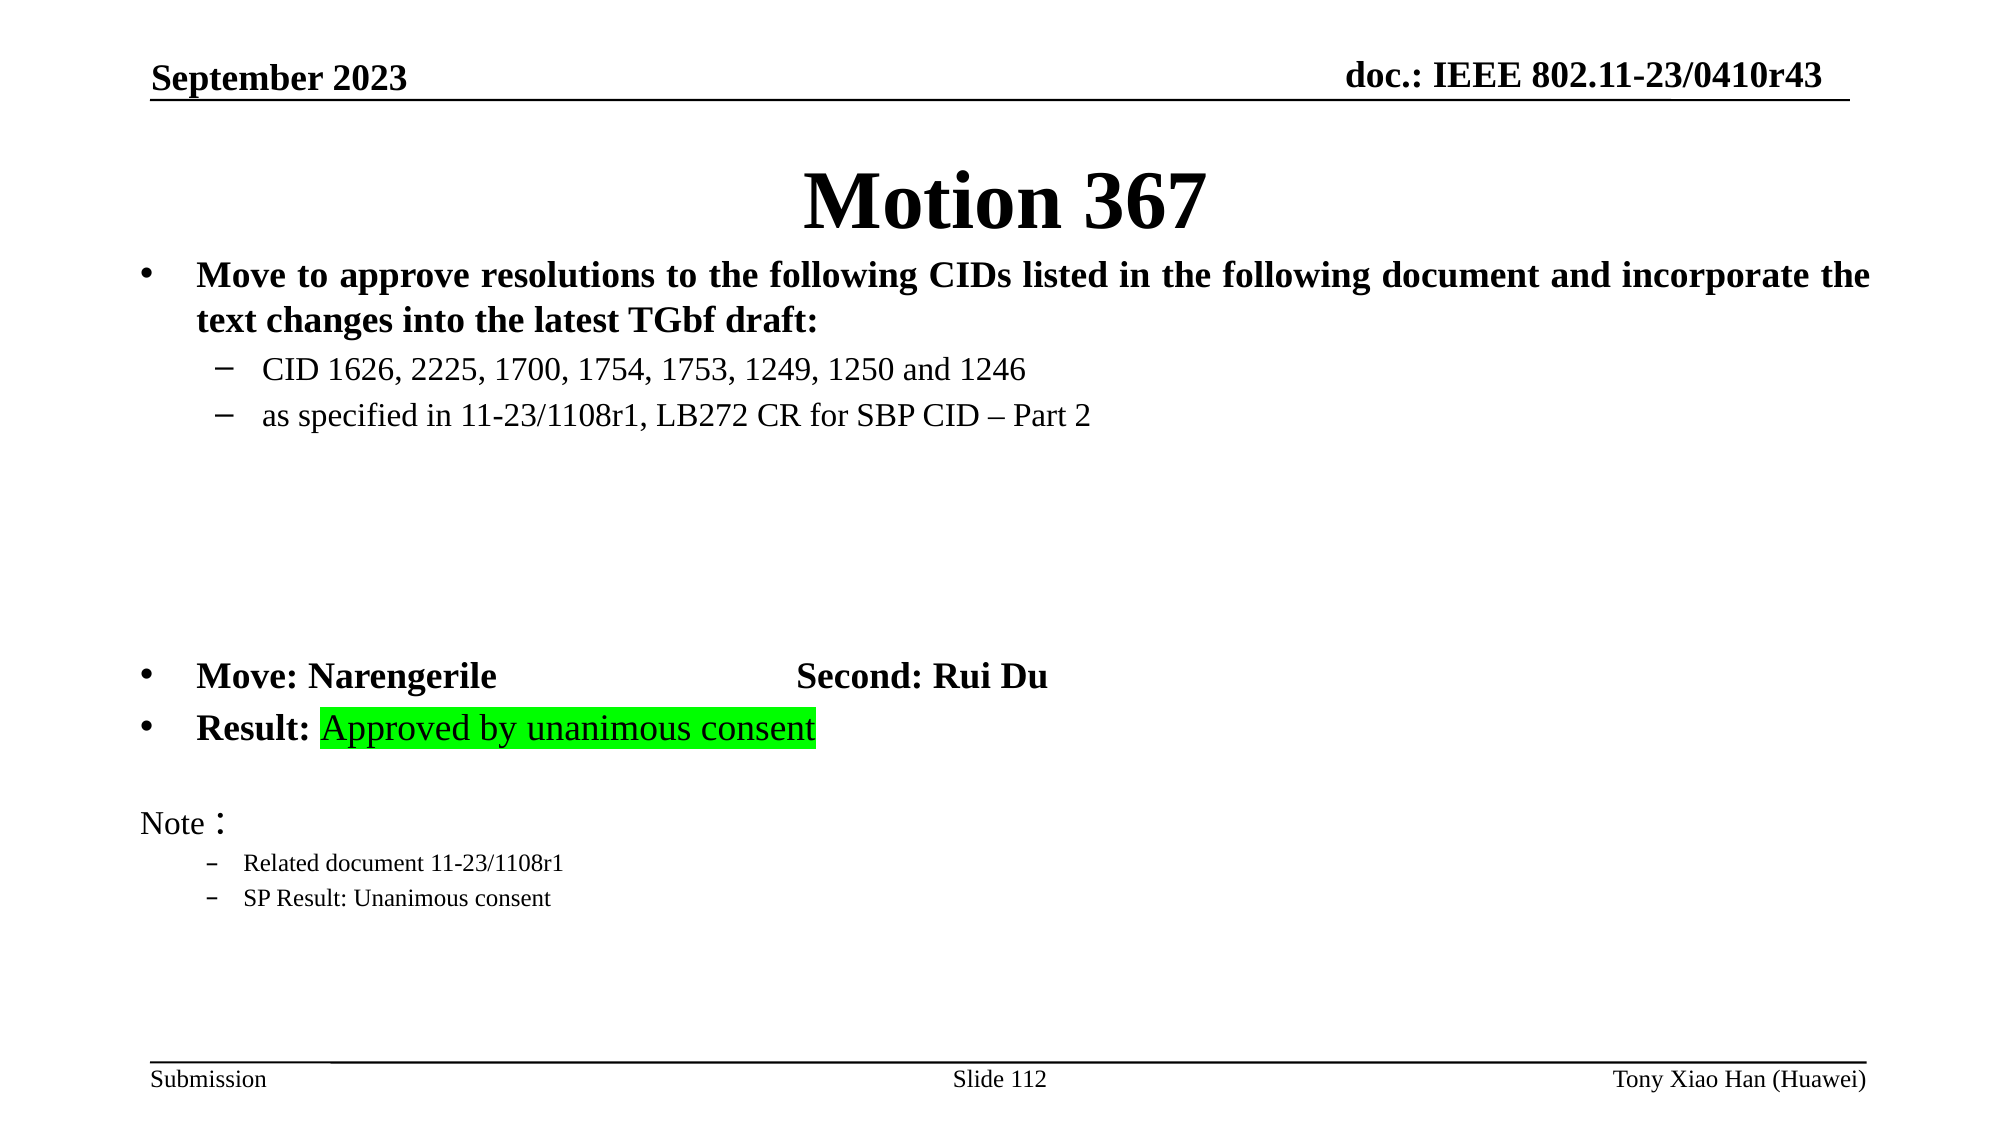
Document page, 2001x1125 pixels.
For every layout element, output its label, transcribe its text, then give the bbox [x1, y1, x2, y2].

text_box Motion 367 [368, 137, 1644, 212]
text_box Move to approve resolutions to the following CIDs listed in the following document and incorporate the text changes into the latest TGbf draft: CID 1626, 2225, 1700, 1754, 1753, 1249, 1250 and 1246 as specified in 11-23/1108r1, LB272 CR for SBP CID – Part 2 Move: Narengerile Second: Rui Du Result: Approved by unanimous consent Note： Related document 11-23/1108r1 SP Result: Unanimous consent [125, 212, 1888, 900]
